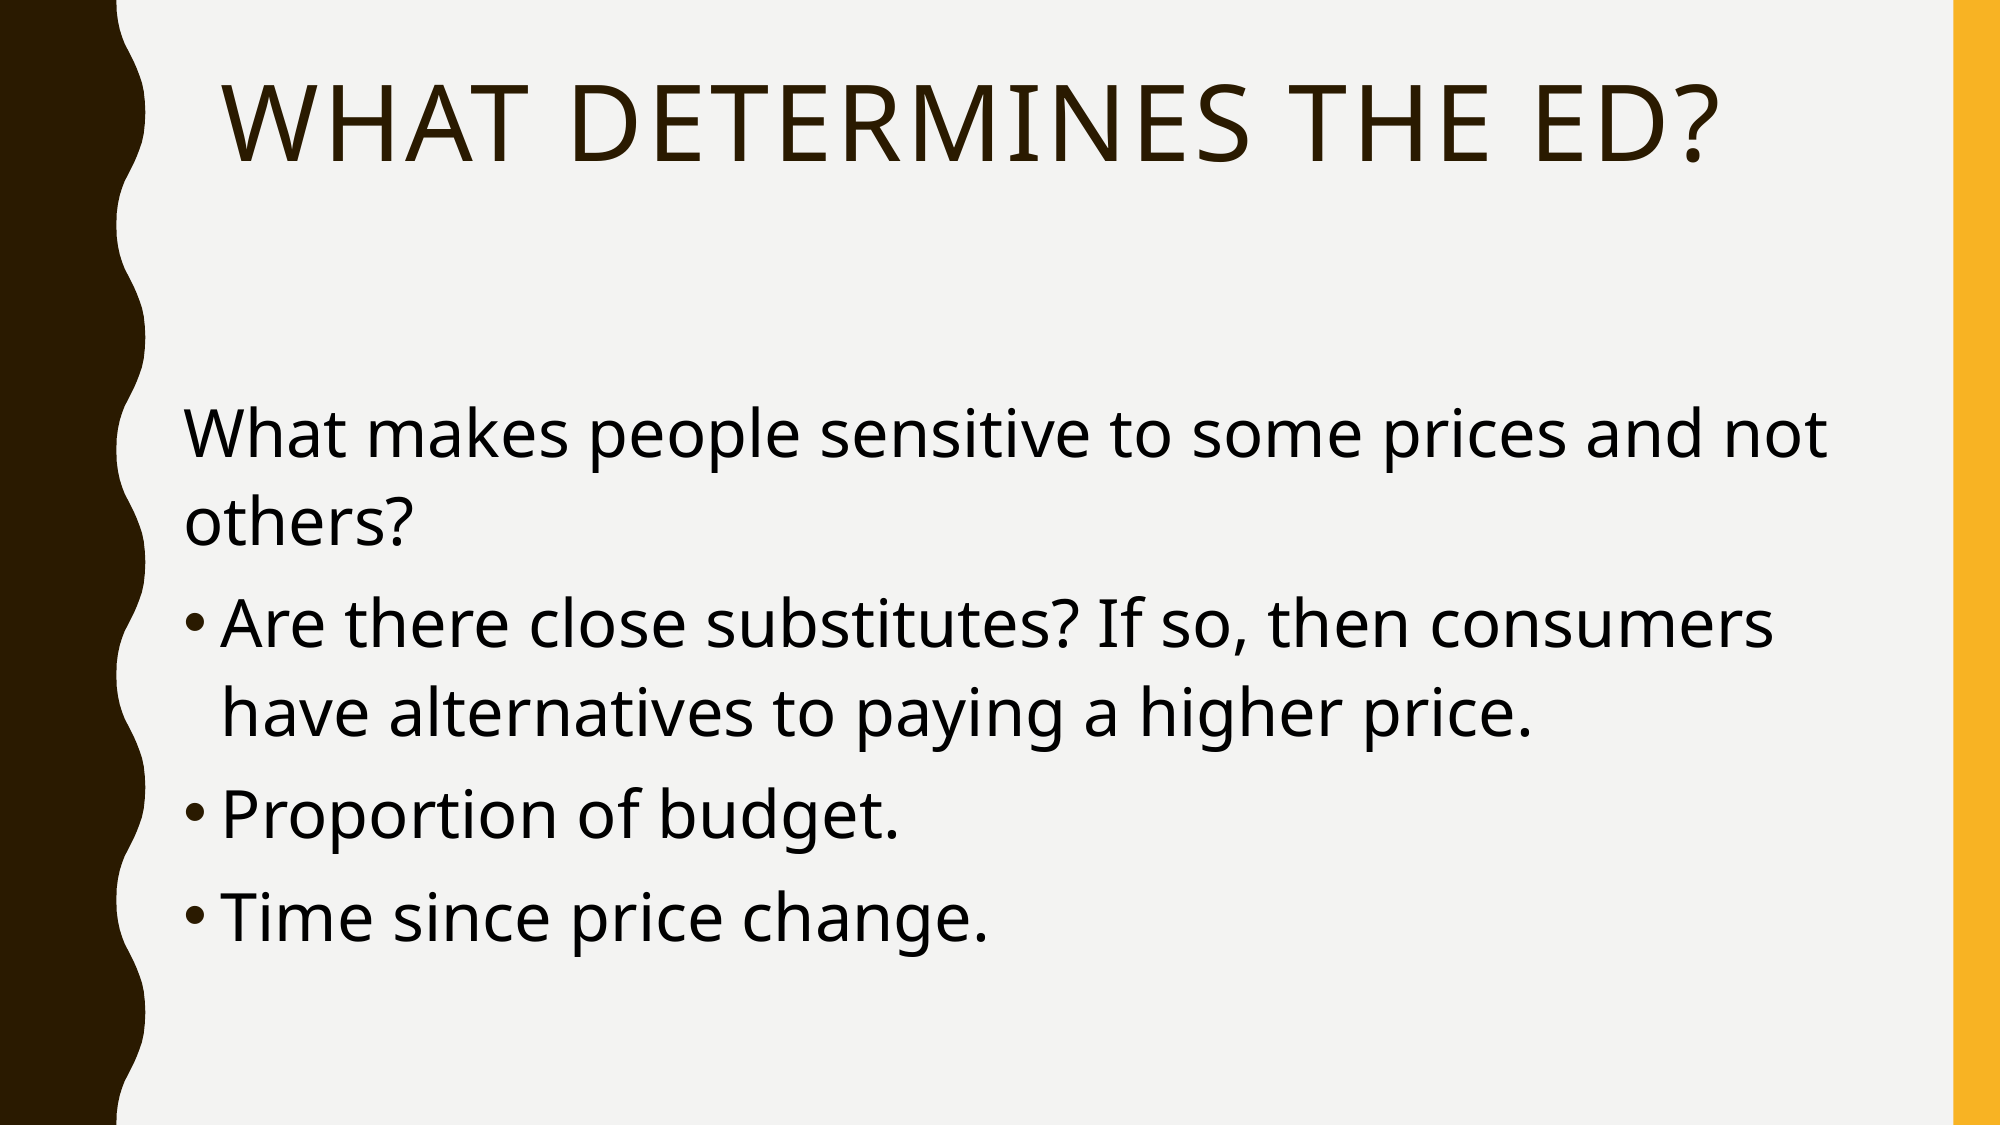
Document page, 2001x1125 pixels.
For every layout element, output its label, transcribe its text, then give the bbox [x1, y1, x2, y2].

list What makes people sensitive to some prices and not others? Are there close substitutes? If so, then consumers have alternatives to paying a higher price. Proportion of budget. Time since price change. [168, 375, 1875, 965]
title What determines the Ed? [205, 62, 1875, 308]
